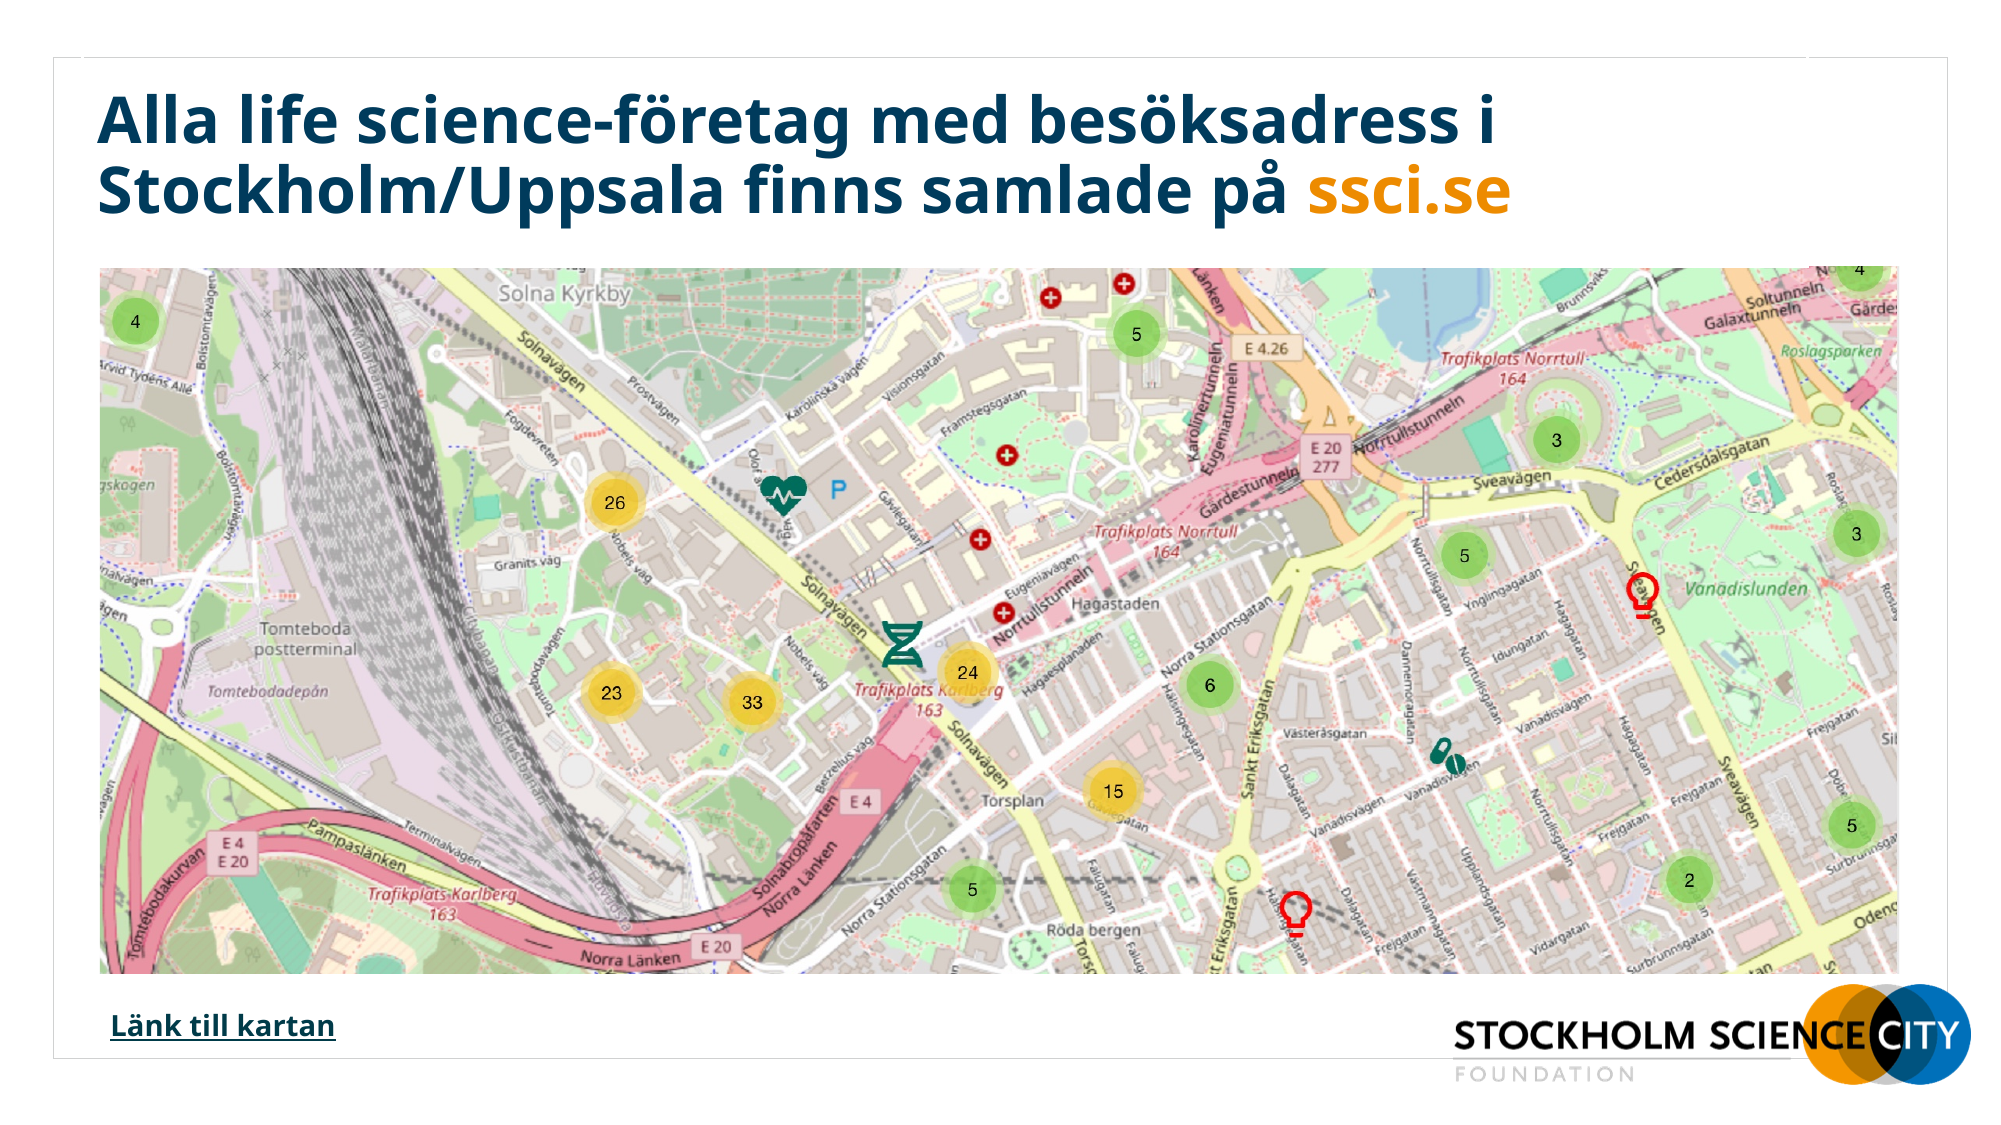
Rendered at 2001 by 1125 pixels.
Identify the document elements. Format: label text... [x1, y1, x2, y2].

picture [99, 266, 1900, 974]
text_box Länk till kartan [95, 999, 351, 1055]
text_box Alla life science-företag med besöksadress i Stockholm/Uppsala finns samlade på ssci.se [81, 47, 1809, 268]
picture [1453, 984, 1971, 1085]
